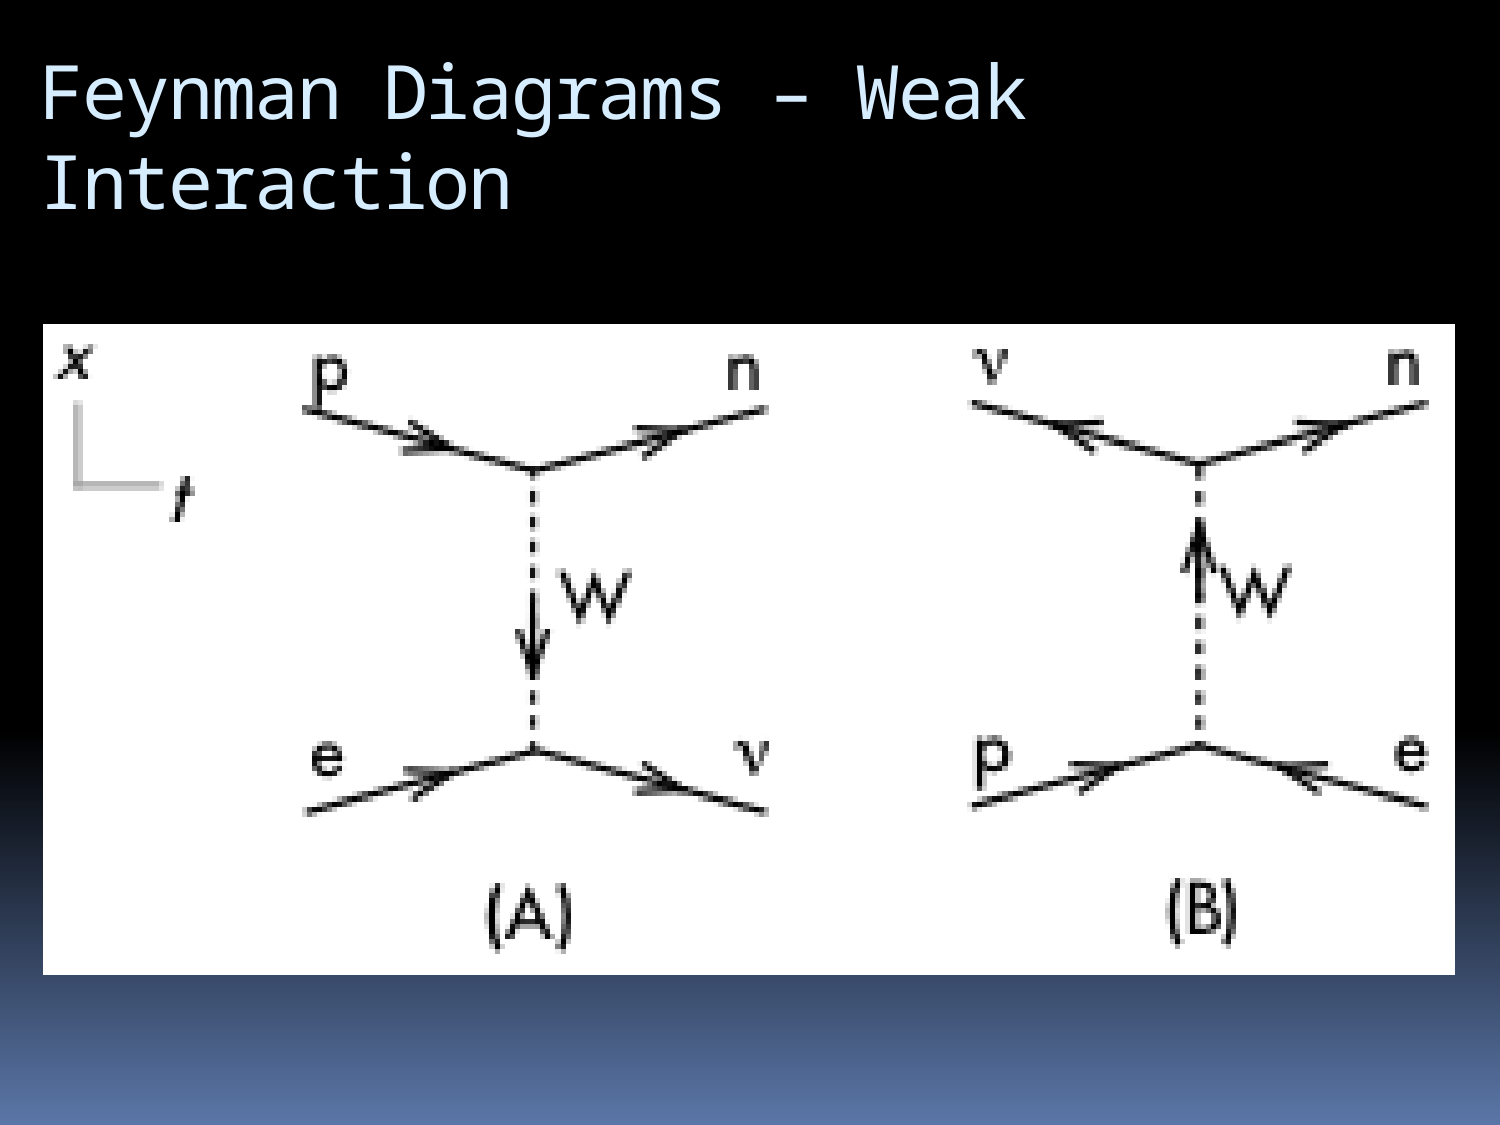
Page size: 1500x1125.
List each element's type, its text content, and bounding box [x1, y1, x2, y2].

title Feynman Diagrams – Weak Interaction [24, 37, 1475, 188]
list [42, 324, 1456, 976]
